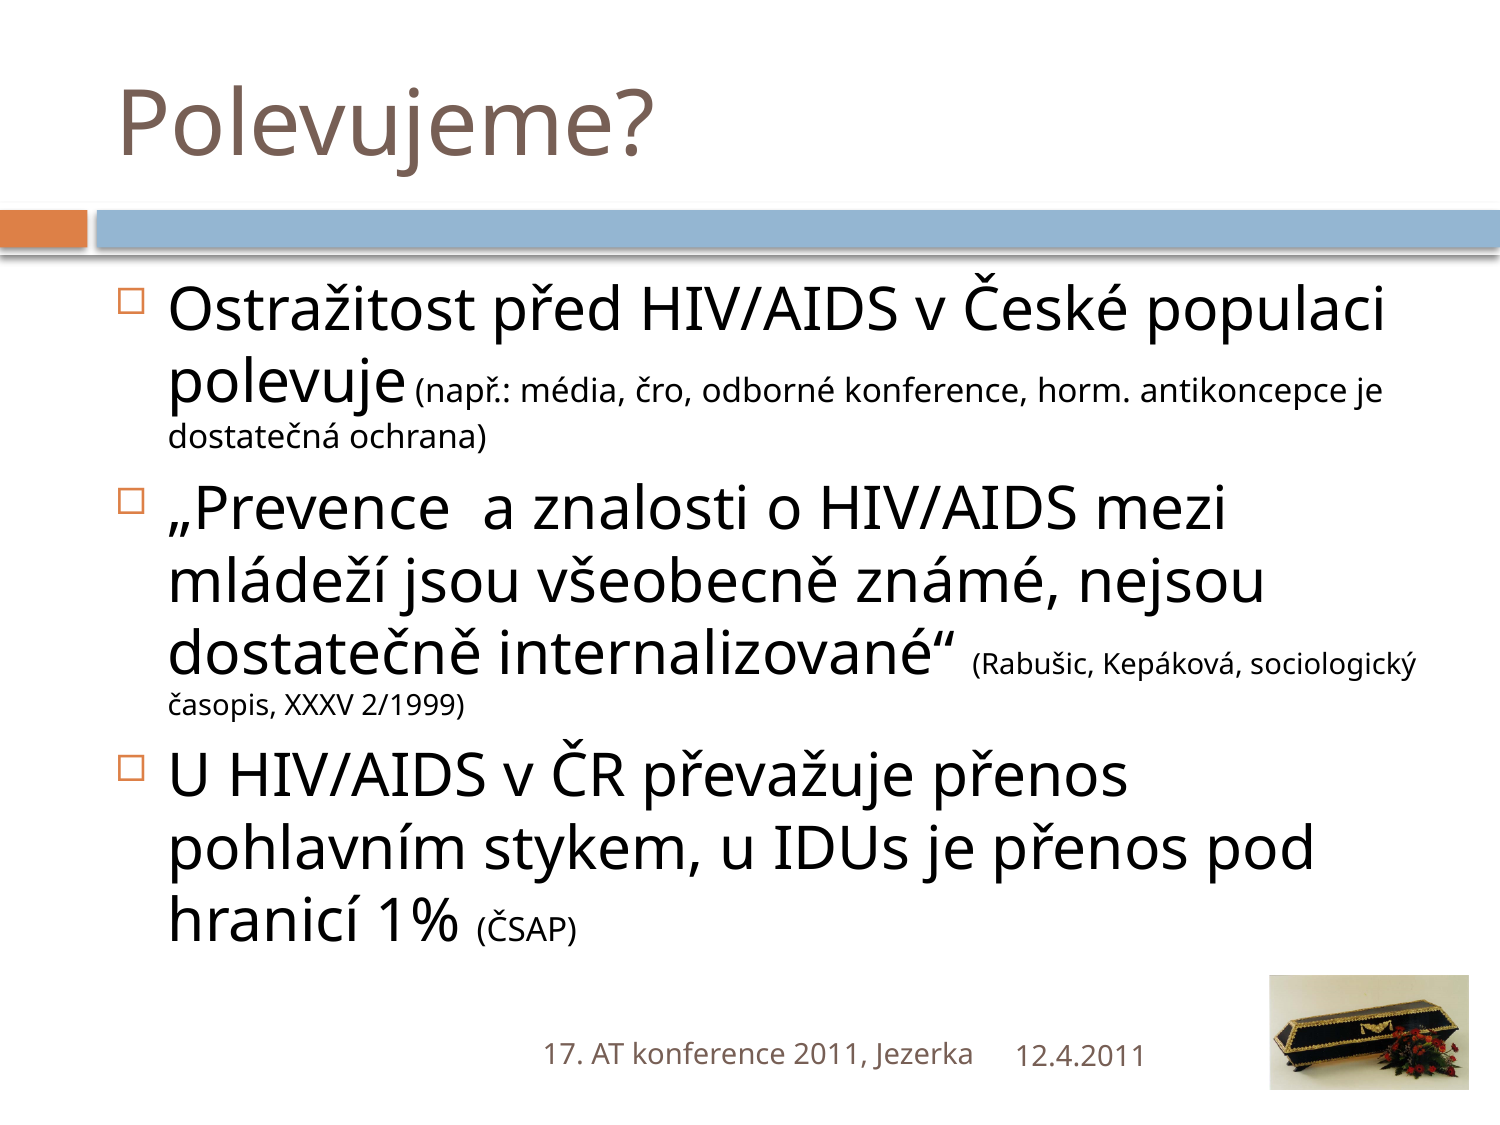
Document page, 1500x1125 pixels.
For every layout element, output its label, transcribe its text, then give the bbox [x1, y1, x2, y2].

title Polevujeme? [100, 37, 1438, 200]
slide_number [999, 1025, 1263, 1085]
list Ostražitost před HIV/AIDS v České populaci polevuje (např.: média, čro, odborné konference, horm. antikoncepce je dostatečná ochrana) „Prevence a znalosti o HIV/AIDS mezi mládeží jsou všeobecně známé, nejsou dostatečně internalizované“ (Rabušic, Kepáková, sociologický časopis, XXXV 2/1999) U HIV/AIDS v ČR převažuje přenos pohlavním stykem, u IDUs je přenos pod hranicí 1% (ČSAP) [100, 262, 1438, 1000]
footer 17. AT konference 2011, Jezerka [99, 1024, 990, 1085]
picture [1269, 975, 1470, 1090]
